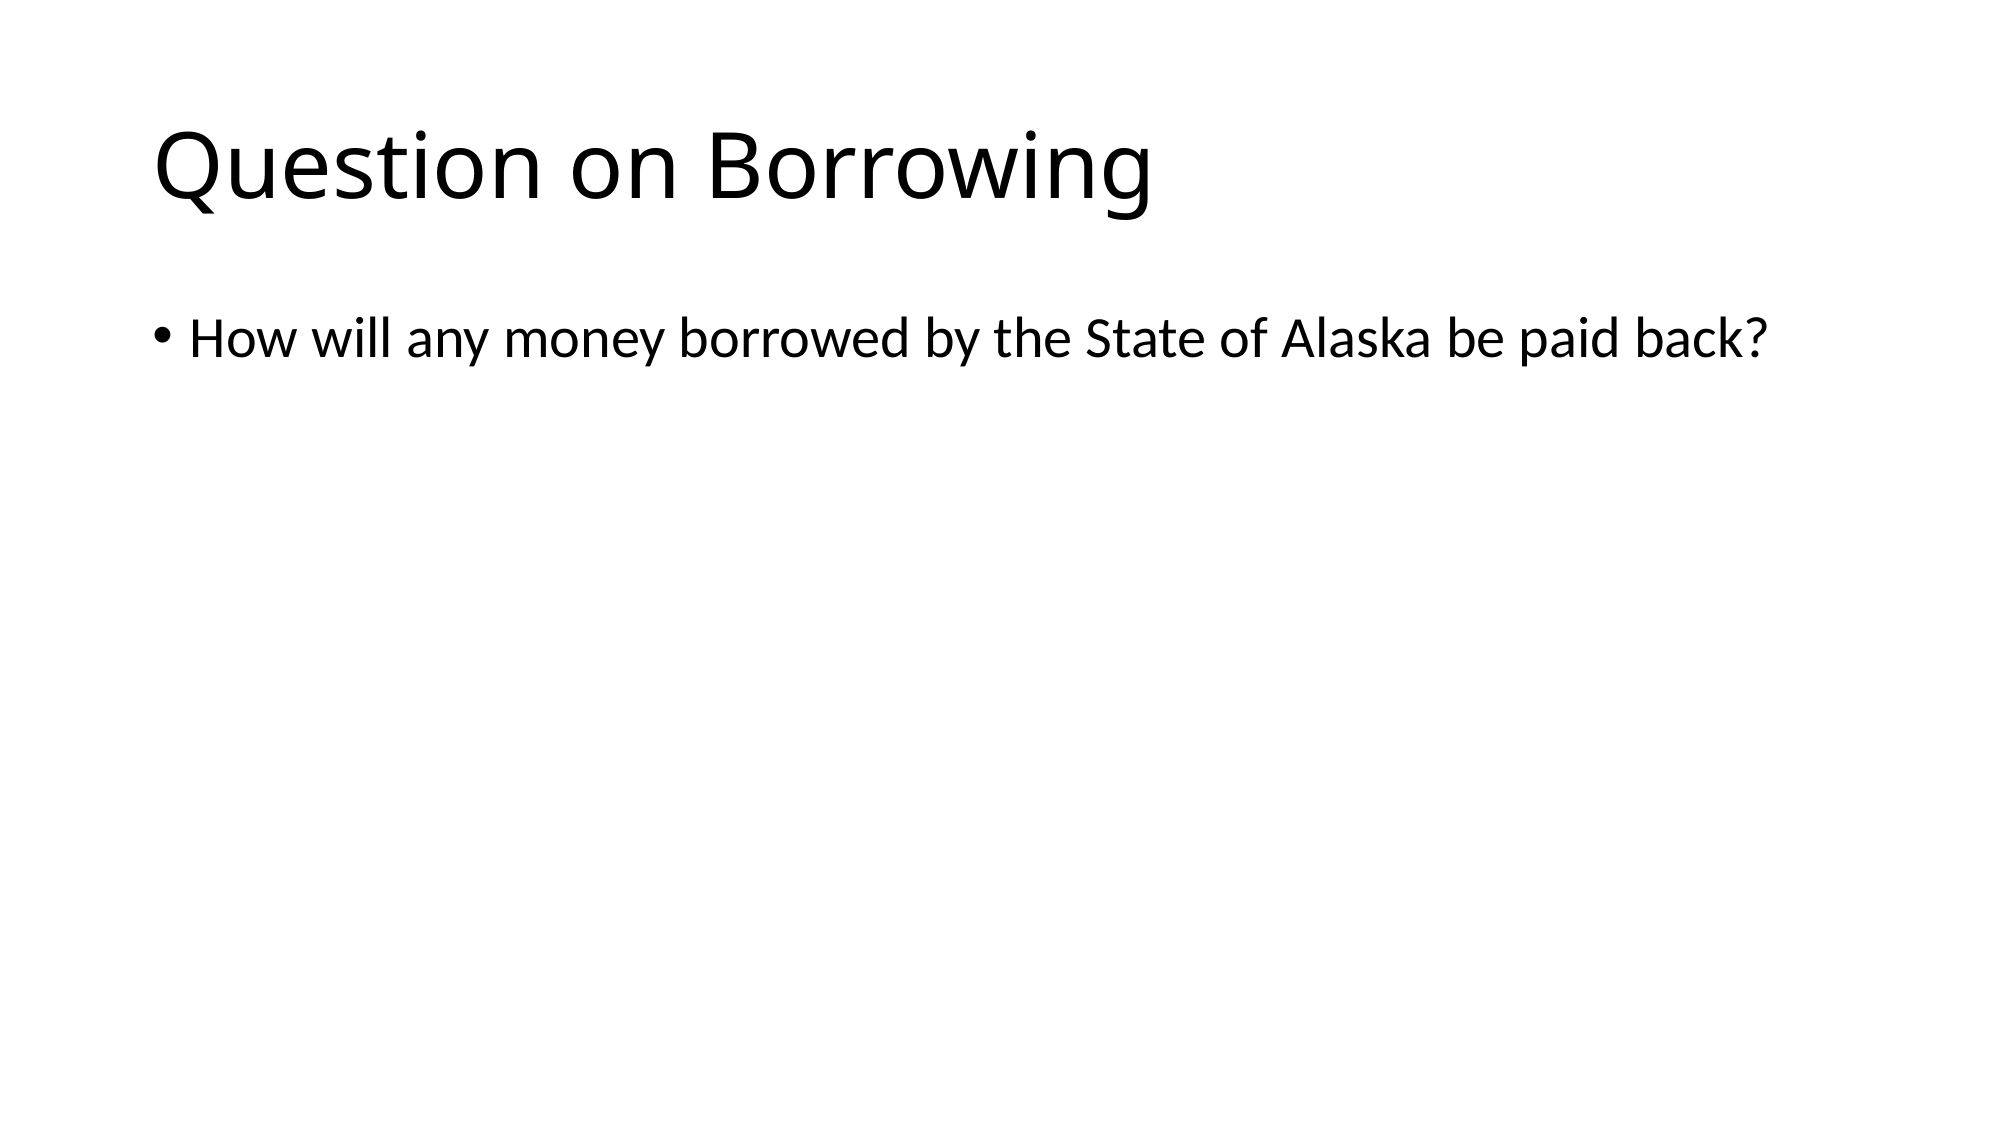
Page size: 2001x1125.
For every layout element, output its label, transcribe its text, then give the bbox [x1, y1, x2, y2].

list How will any money borrowed by the State of Alaska be paid back? [137, 299, 1863, 1014]
title Question on Borrowing [137, 59, 1863, 278]
